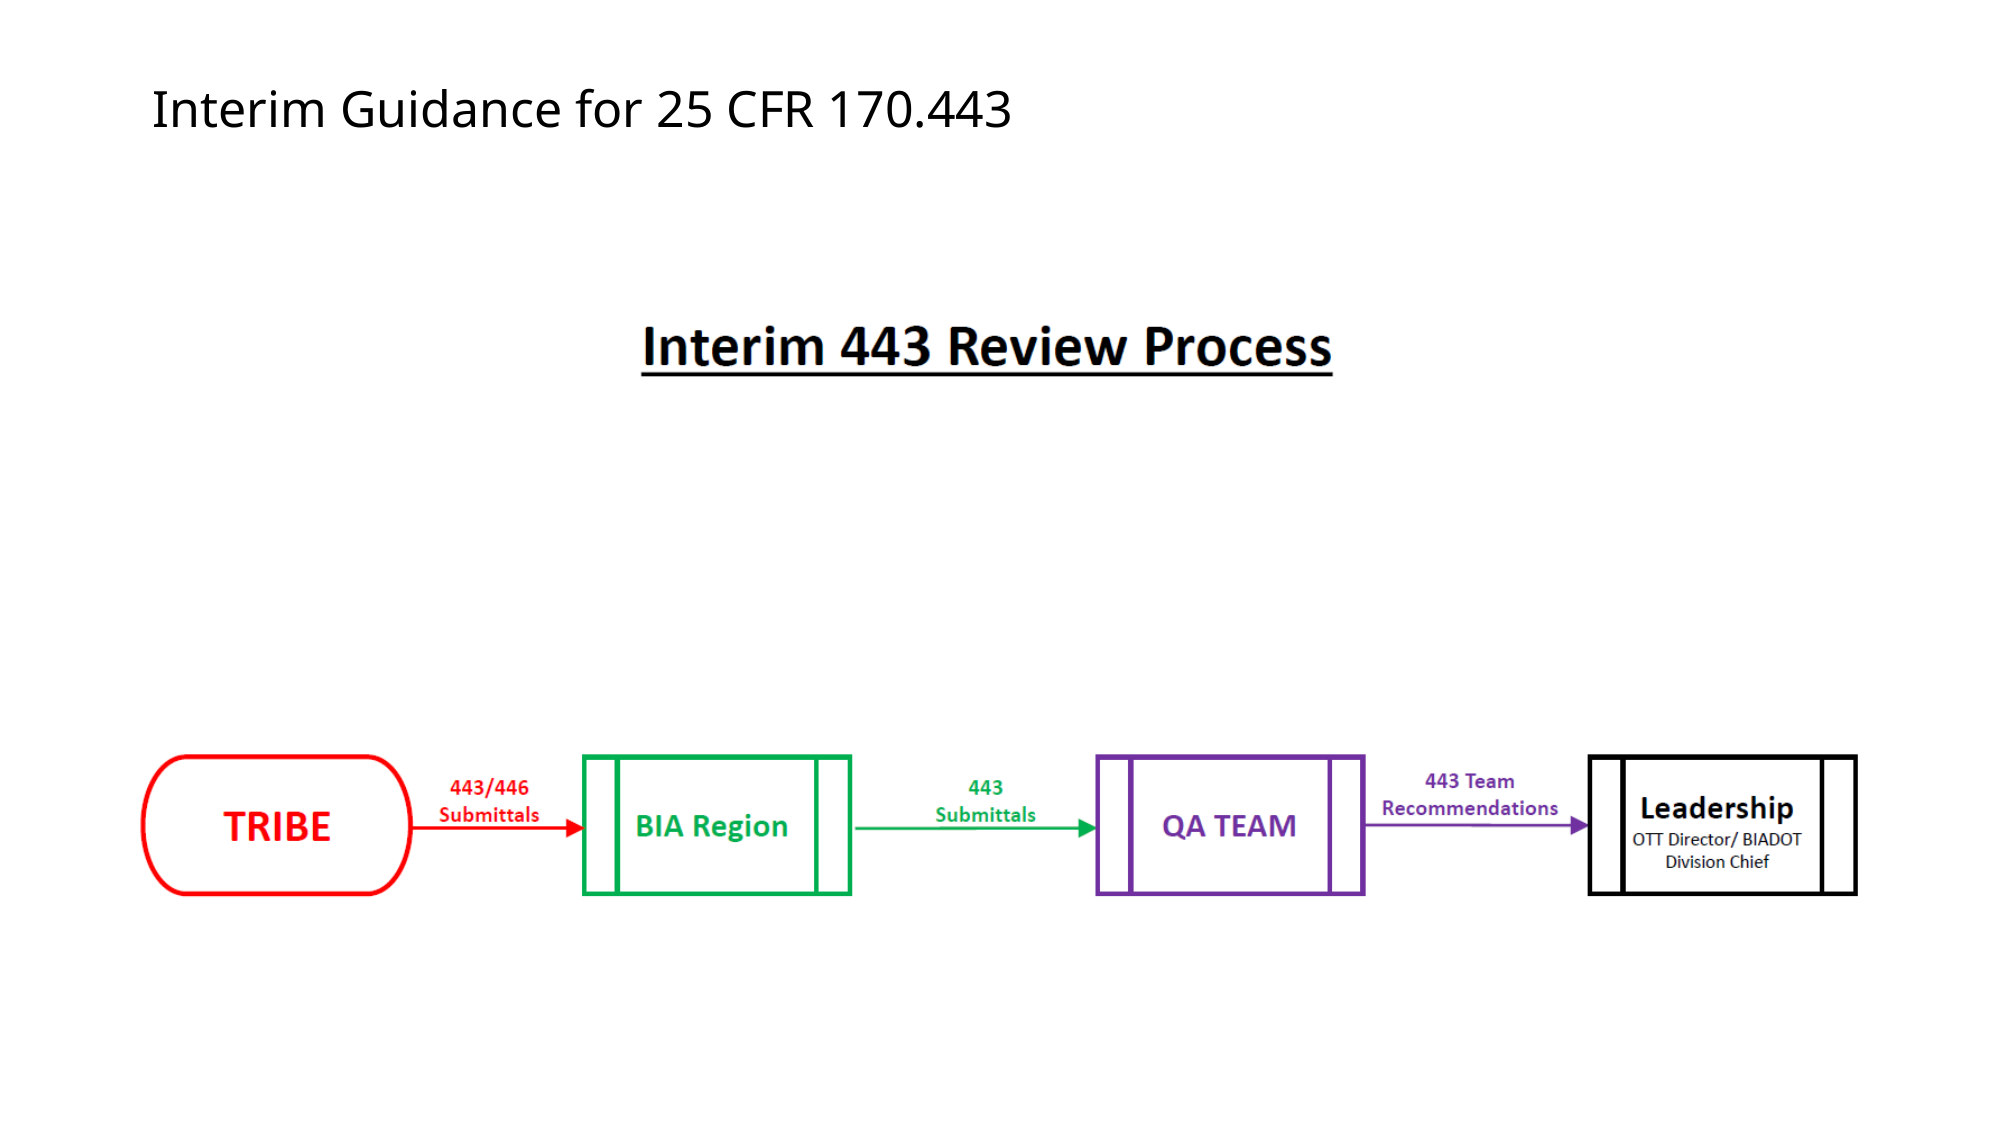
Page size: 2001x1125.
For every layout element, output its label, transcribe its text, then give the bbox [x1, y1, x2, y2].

picture [137, 301, 1867, 920]
title Interim Guidance for 25 CFR 170.443 [137, 59, 1430, 163]
